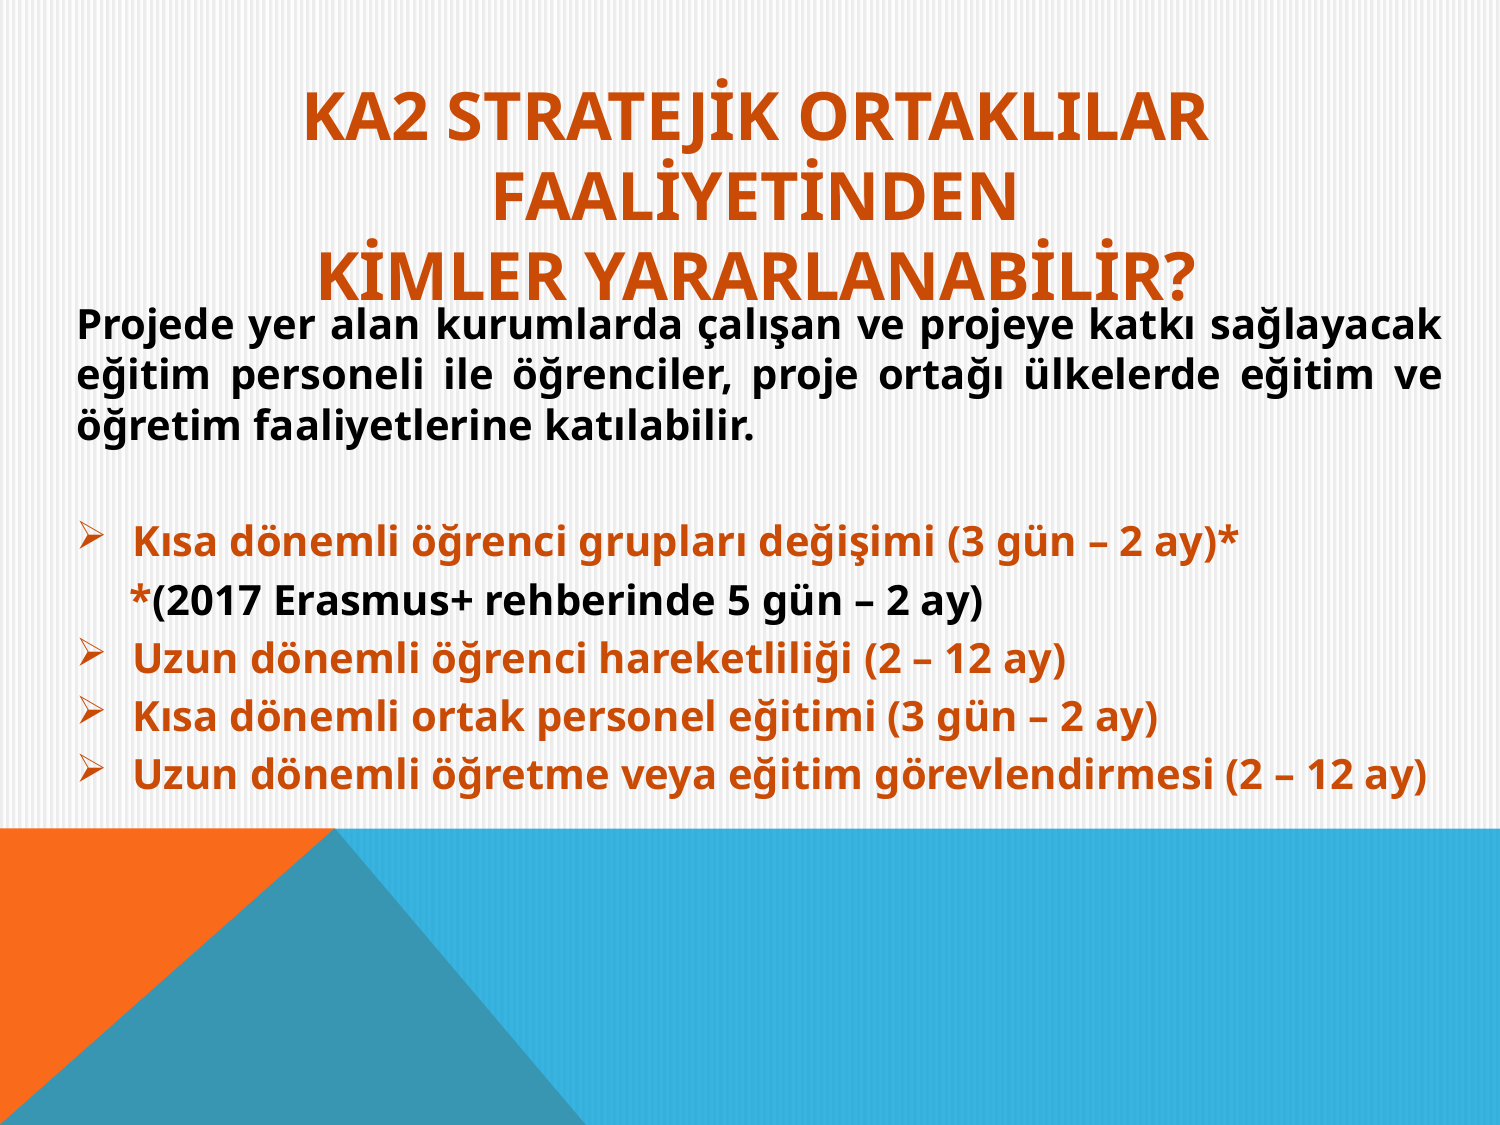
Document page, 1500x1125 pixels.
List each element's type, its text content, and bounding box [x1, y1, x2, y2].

text_box KA2 STRATEJİK ORTAKLILAR FAALİYETİNDEN KİMLER YARARLANABİLİR? [53, 66, 1459, 322]
text_box Projede yer alan kurumlarda çalışan ve projeye katkı sağlayacak eğitim personeli ile öğrenciler, proje ortağı ülkelerde eğitim ve öğretim faaliyetlerine katılabilir. Kısa dönemli öğrenci grupları değişimi (3 gün – 2 ay)* *(2017 Erasmus+ rehberinde 5 gün – 2 ay) Uzun dönemli öğrenci hareketliliği (2 – 12 ay) Kısa dönemli ortak personel eğitimi (3 gün – 2 ay) Uzun dönemli öğretme veya eğitim görevlendirmesi (2 – 12 ay) [61, 322, 1459, 806]
